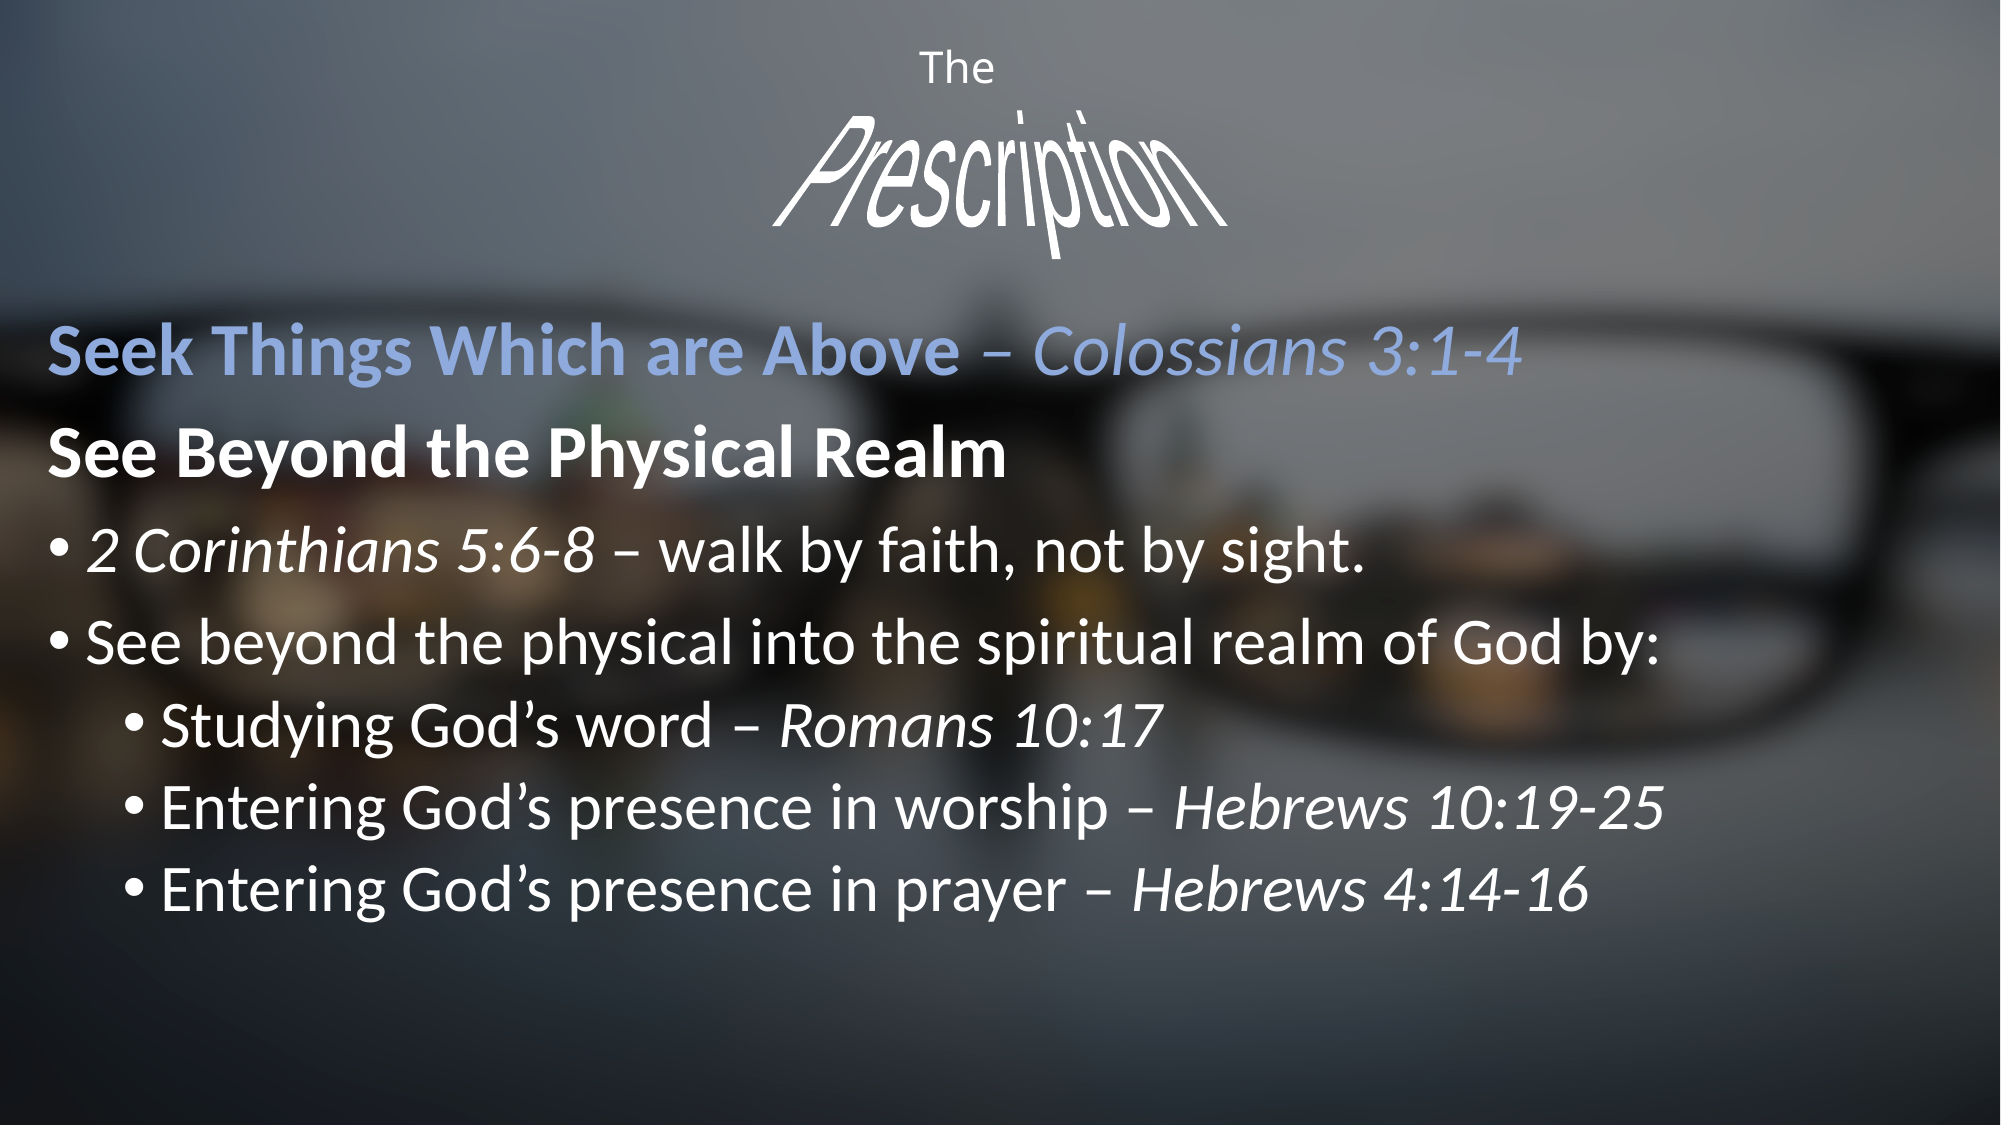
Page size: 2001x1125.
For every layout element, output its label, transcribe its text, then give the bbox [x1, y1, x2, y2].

title The [904, 37, 1096, 101]
list Seek Things Which are Above – Colossians 3:1-4 See Beyond the Physical Realm 2 Corinthians 5:6-8 – walk by faith, not by sight. See beyond the physical into the spiritual realm of God by: Studying God’s word – Romans 10:17 Entering God’s presence in worship – Hebrews 10:19-25 Entering God’s presence in prayer – Hebrews 4:14-16 [32, 303, 1968, 1087]
picture [0, 0, 2001, 1125]
